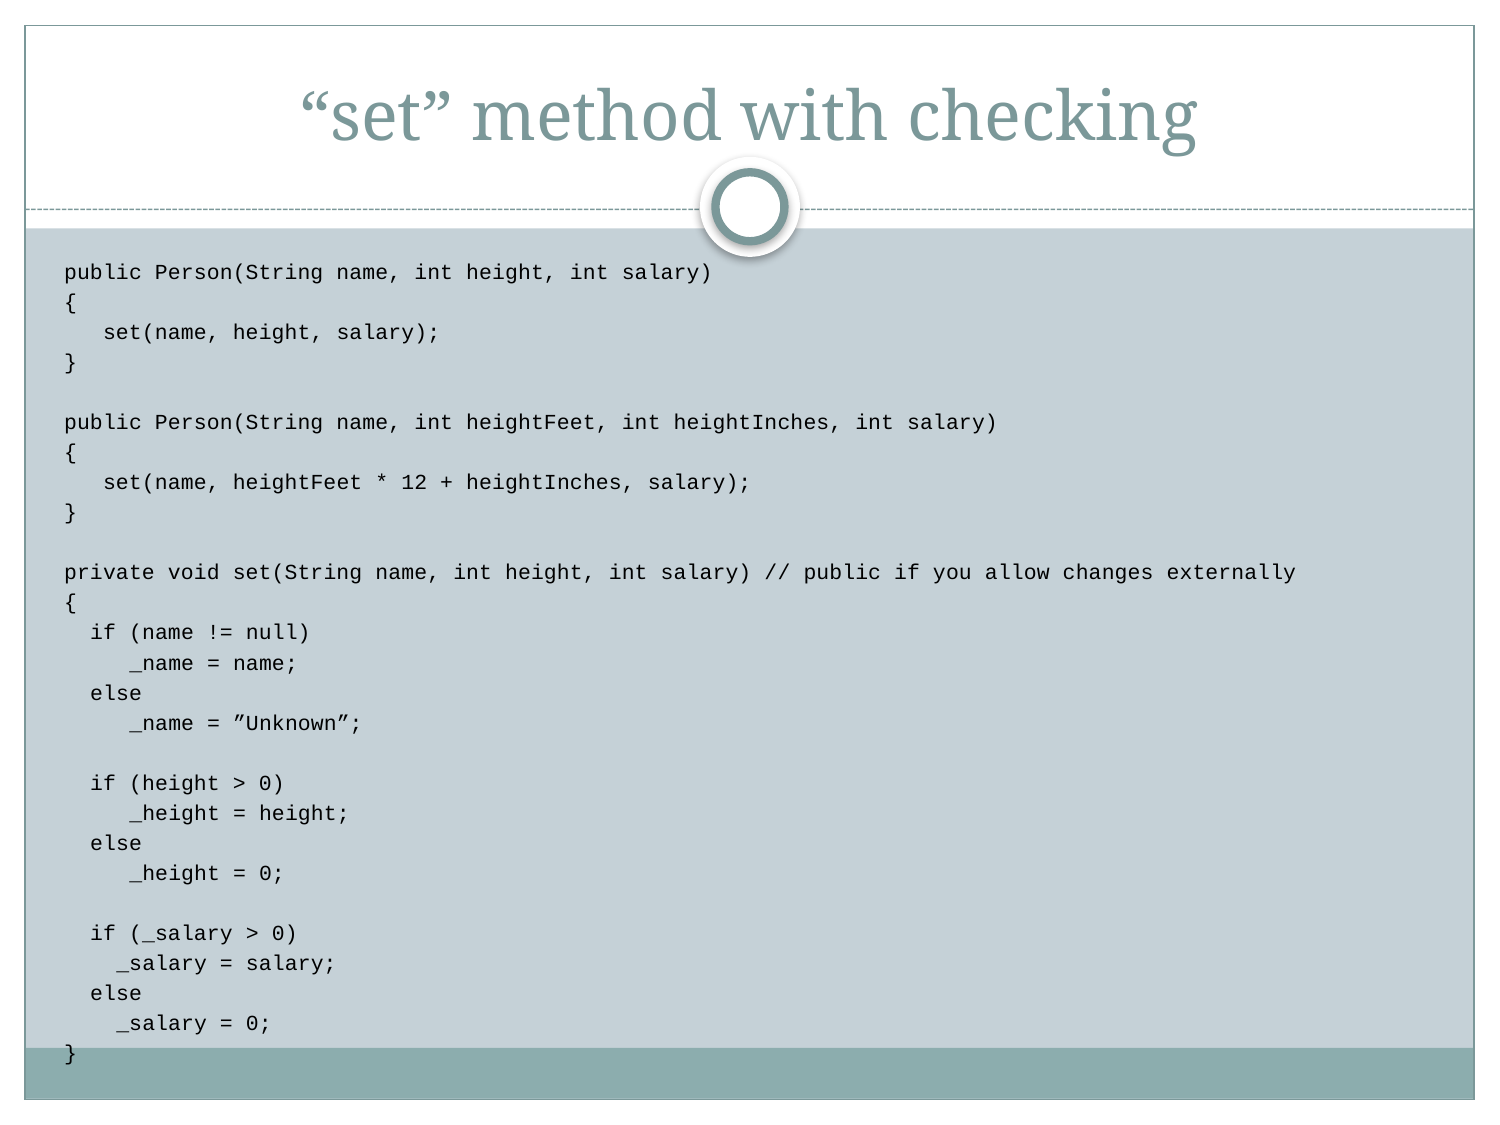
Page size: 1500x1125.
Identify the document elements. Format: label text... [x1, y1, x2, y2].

title “set” method with checking [49, 37, 1450, 162]
list public Person(String name, int height, int salary) { set(name, height, salary); } public Person(String name, int heightFeet, int heightInches, int salary) { set(name, heightFeet * 12 + heightInches, salary); } private void set(String name, int height, int salary) // public if you allow changes externally { if (name != null) _name = name; else _name = ”Unknown”; if (height > 0) _height = height; else _height = 0; if (_salary > 0) _salary = salary; else _salary = 0; } [49, 250, 1450, 1088]
